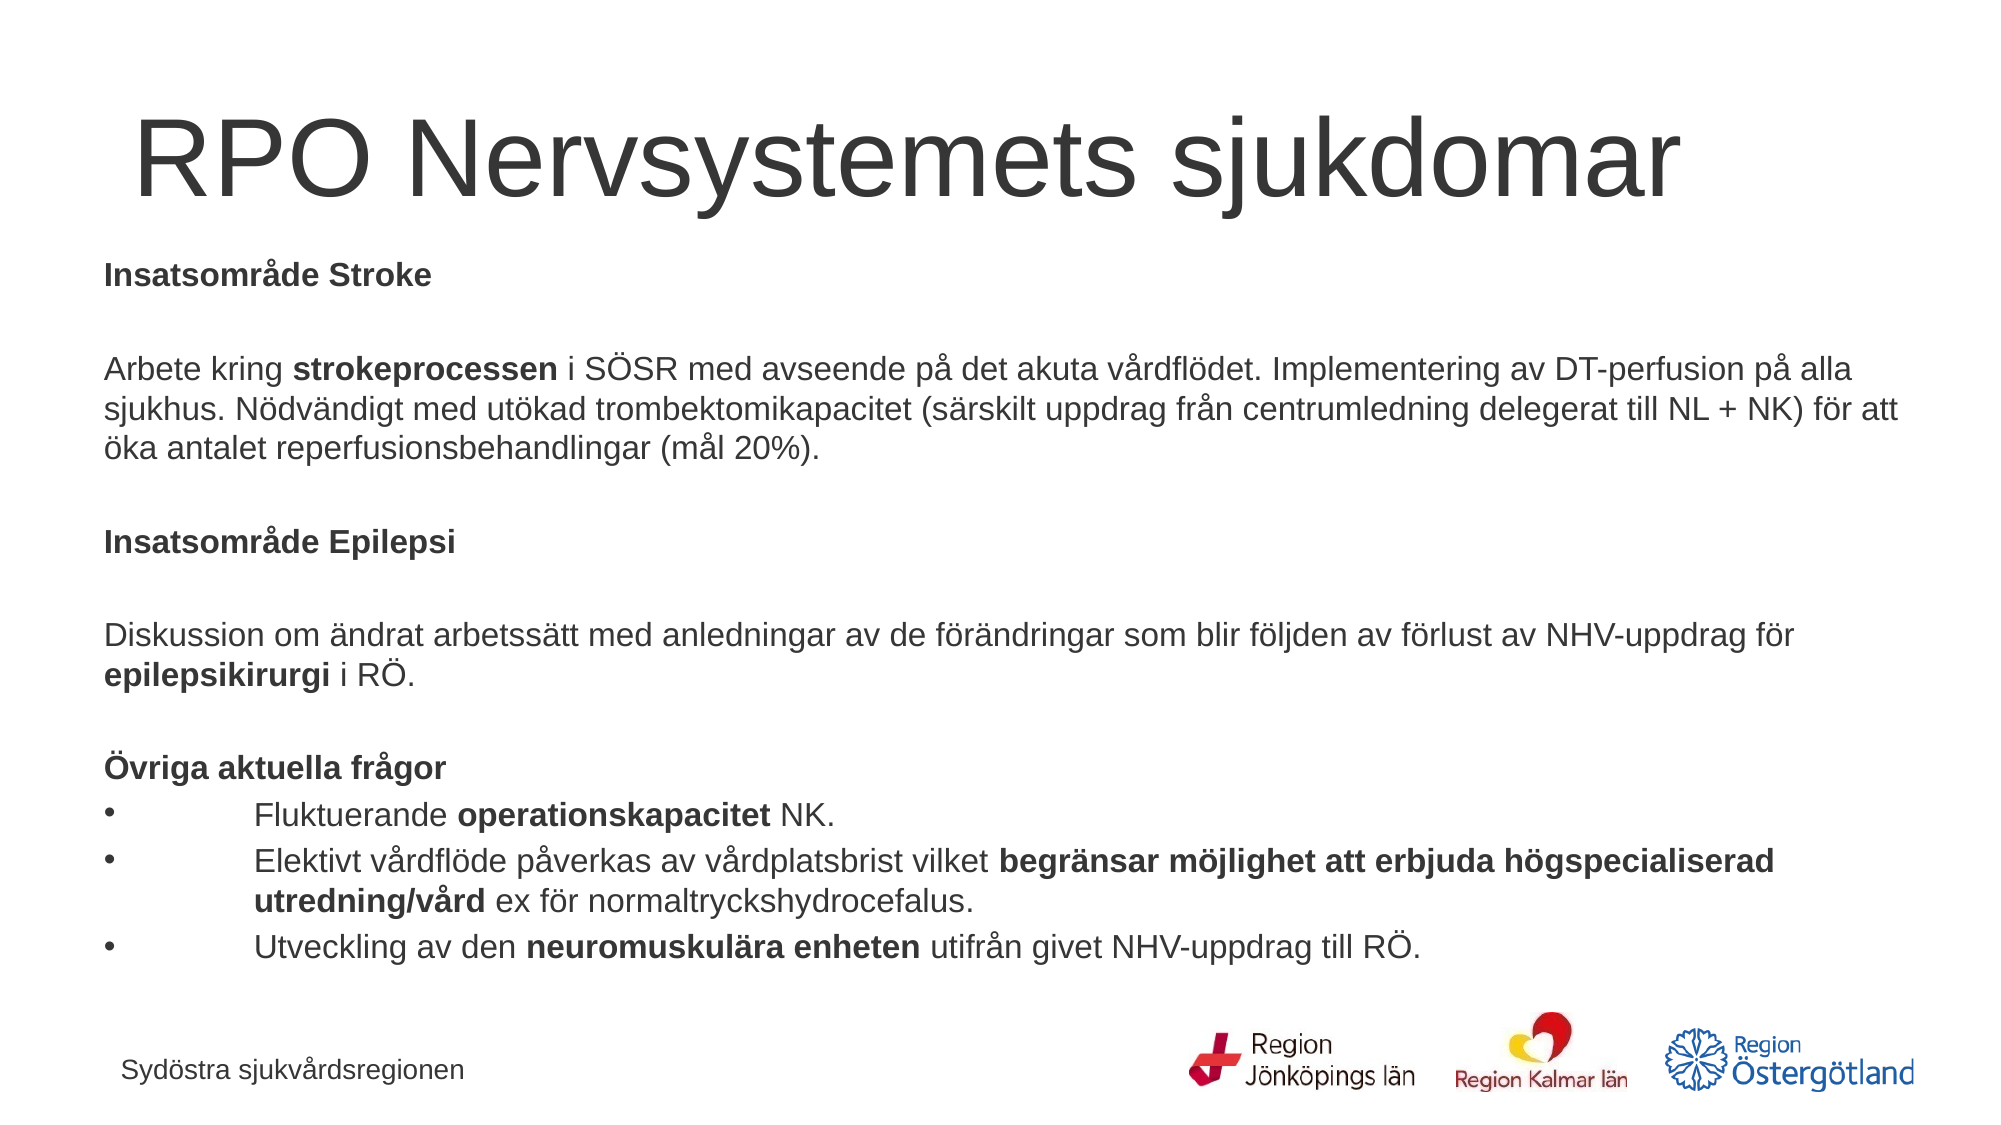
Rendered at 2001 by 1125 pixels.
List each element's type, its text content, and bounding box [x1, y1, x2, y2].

list Insatsområde Stroke Arbete kring strokeprocessen i SÖSR med avseende på det akuta vårdflödet. Implementering av DT-perfusion på alla sjukhus. Nödvändigt med utökad trombektomikapacitet (särskilt uppdrag från centrumledning delegerat till NL + NK) för att öka antalet reperfusionsbehandlingar (mål 20%). Insatsområde Epilepsi Diskussion om ändrat arbetssätt med anledningar av de förändringar som blir följden av förlust av NHV-uppdrag för epilepsikirurgi i RÖ. Övriga aktuella frågor Fluktuerande operationskapacitet NK. Elektivt vårdflöde påverkas av vårdplatsbrist vilket begränsar möjlighet att erbjuda högspecialiserad utredning/vård ex för normaltryckshydrocefalus. Utveckling av den neuromuskulära enheten utifrån givet NHV-uppdrag till RÖ. [88, 246, 1948, 955]
picture [1665, 1028, 1914, 1092]
picture [1189, 1028, 1415, 1092]
picture [1456, 1012, 1627, 1092]
title RPO Nervsystemets sjukdomar [117, 58, 1918, 246]
